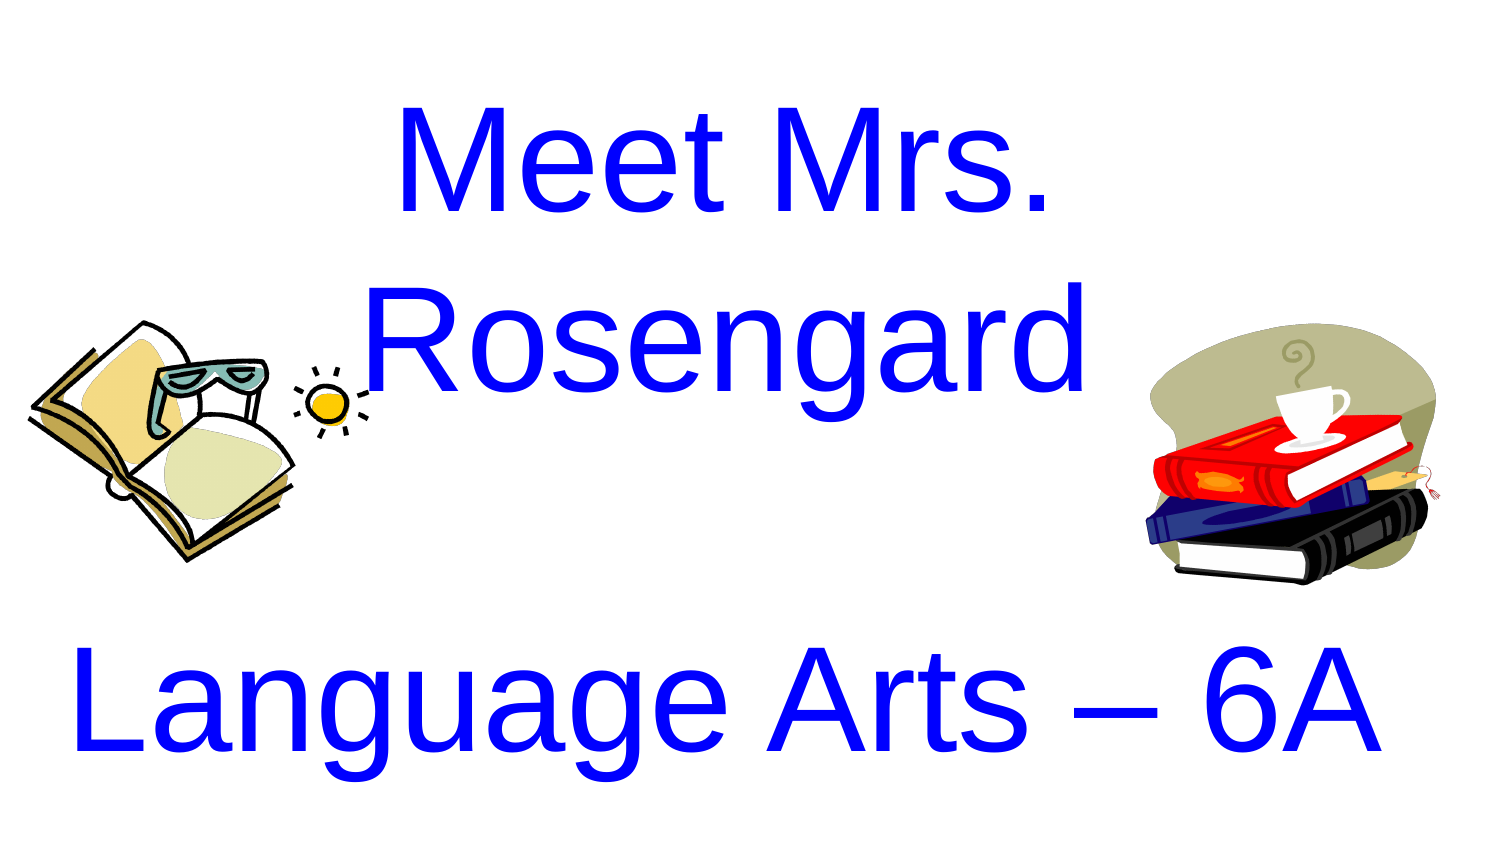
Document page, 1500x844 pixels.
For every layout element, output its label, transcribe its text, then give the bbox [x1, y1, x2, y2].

picture [2, 247, 382, 605]
title Meet Mrs. Rosengard Language Arts – 6A [24, 131, 1425, 713]
picture [1114, 300, 1466, 613]
